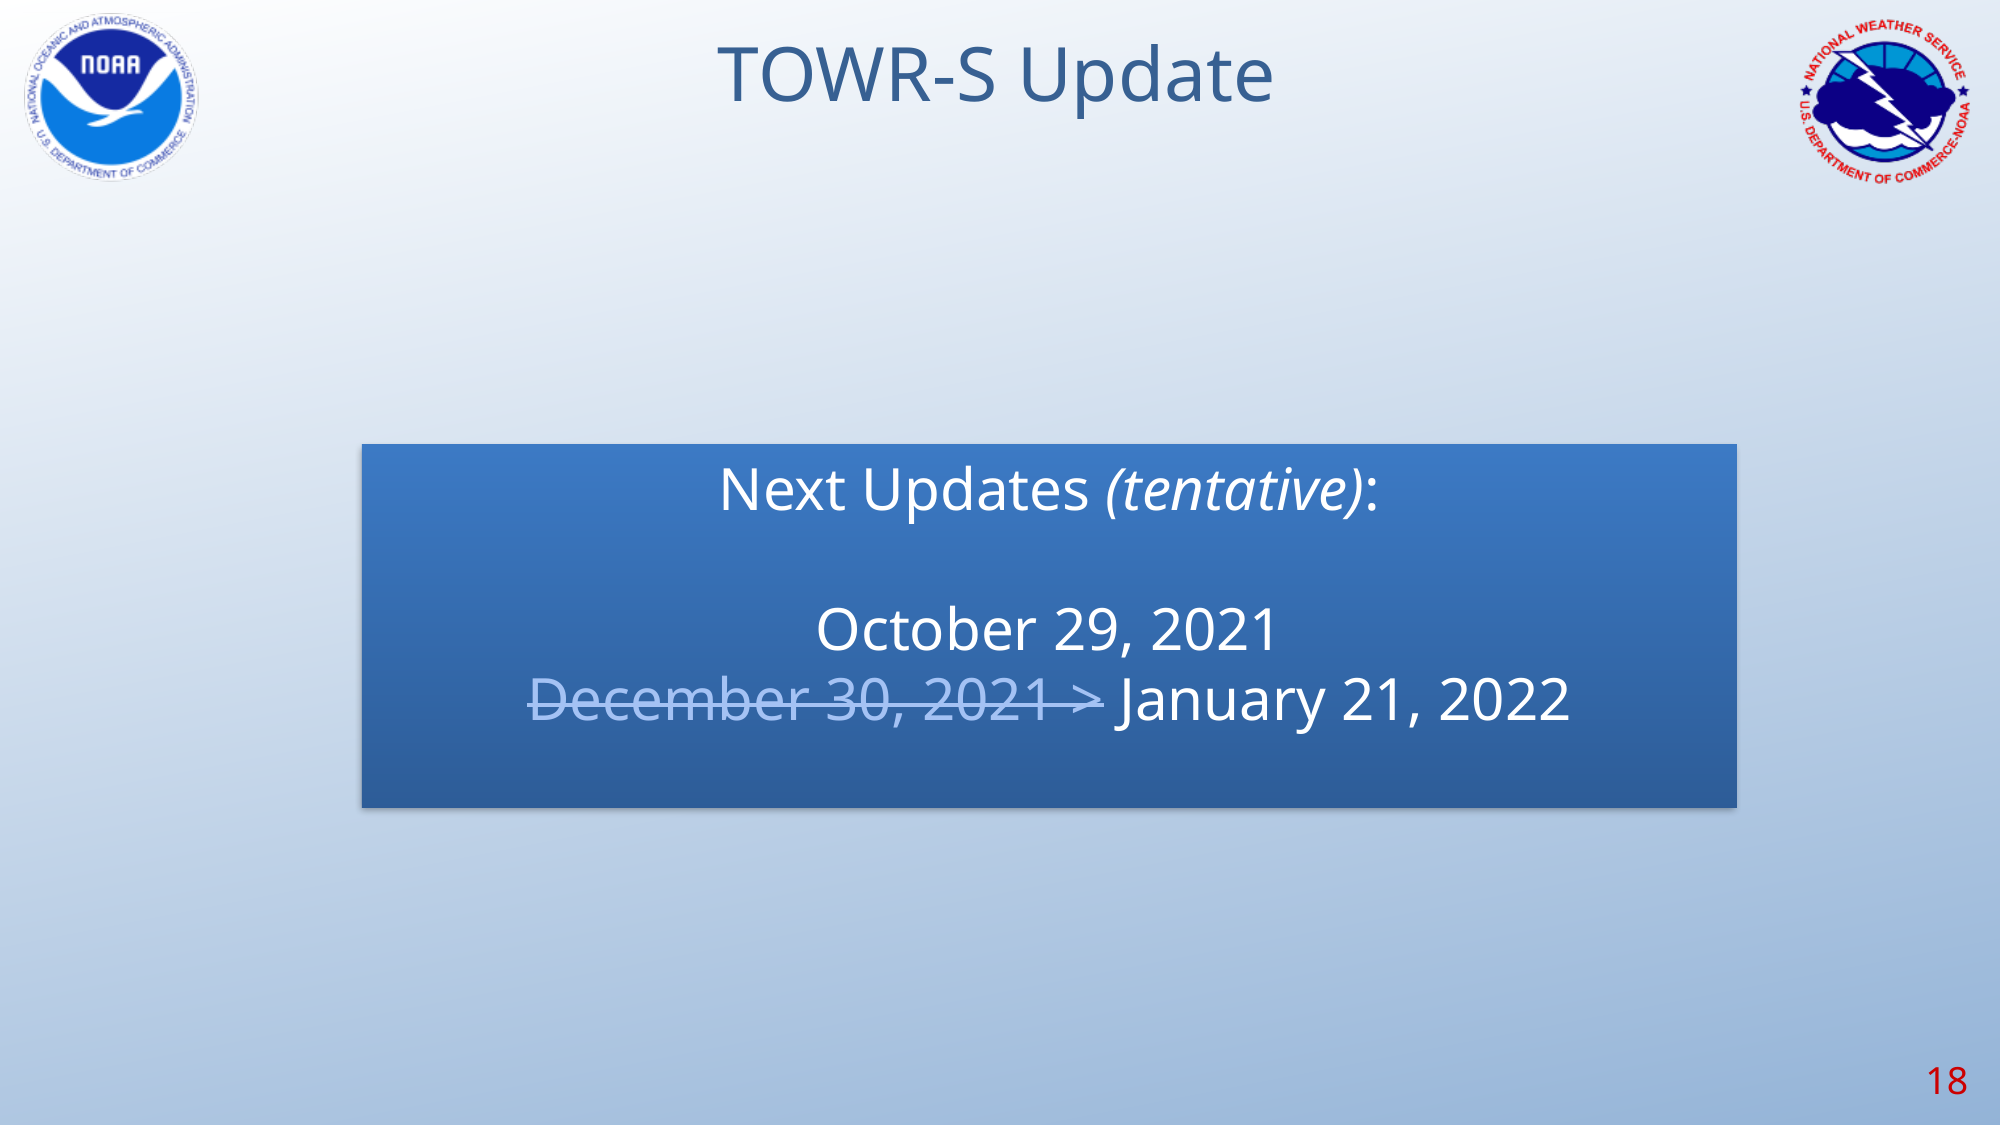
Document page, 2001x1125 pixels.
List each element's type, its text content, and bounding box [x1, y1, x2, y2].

title TOWR-S Update [200, 0, 1794, 144]
text_box Next Updates (tentative): October 29, 2021 December 30, 2021 > January 21, 2022 [361, 444, 1737, 808]
picture [23, 12, 200, 183]
slide_number ‹#› [1891, 1052, 1984, 1113]
picture [1794, 12, 1975, 189]
